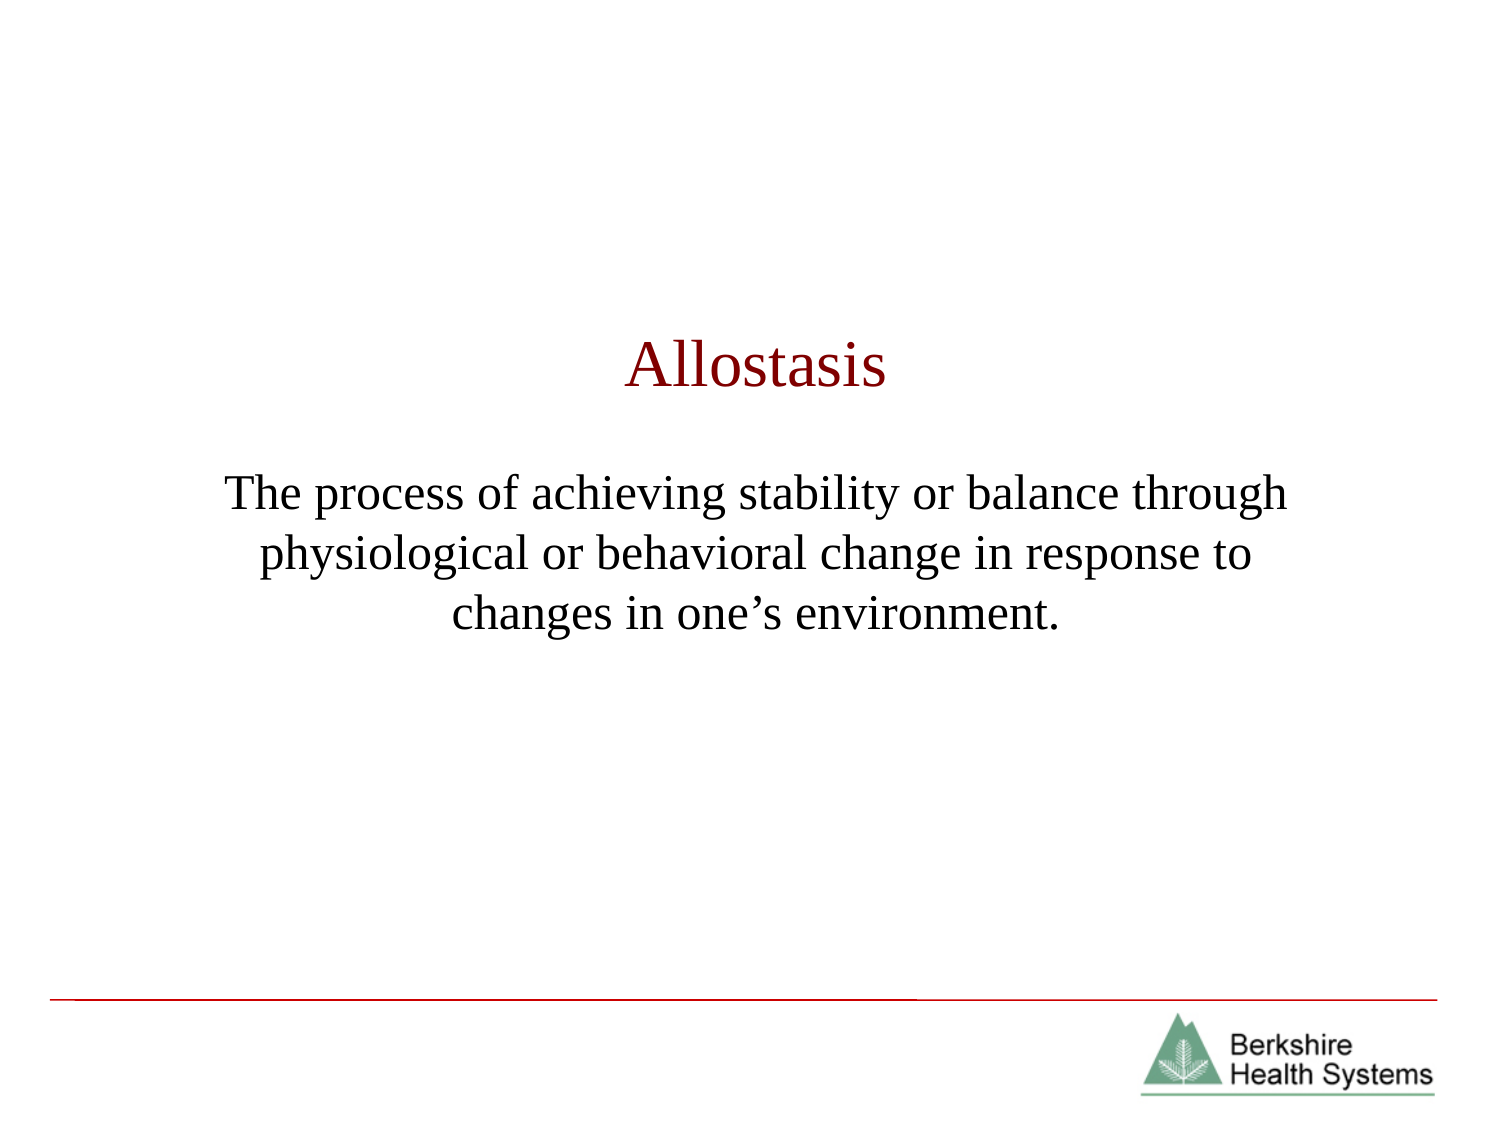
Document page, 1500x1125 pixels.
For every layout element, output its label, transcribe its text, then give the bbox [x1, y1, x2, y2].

text_box Allostasis The process of achieving stability or balance through physiological or behavioral change in response to changes in one’s environment. [199, 312, 1313, 648]
picture [1137, 1012, 1444, 1104]
